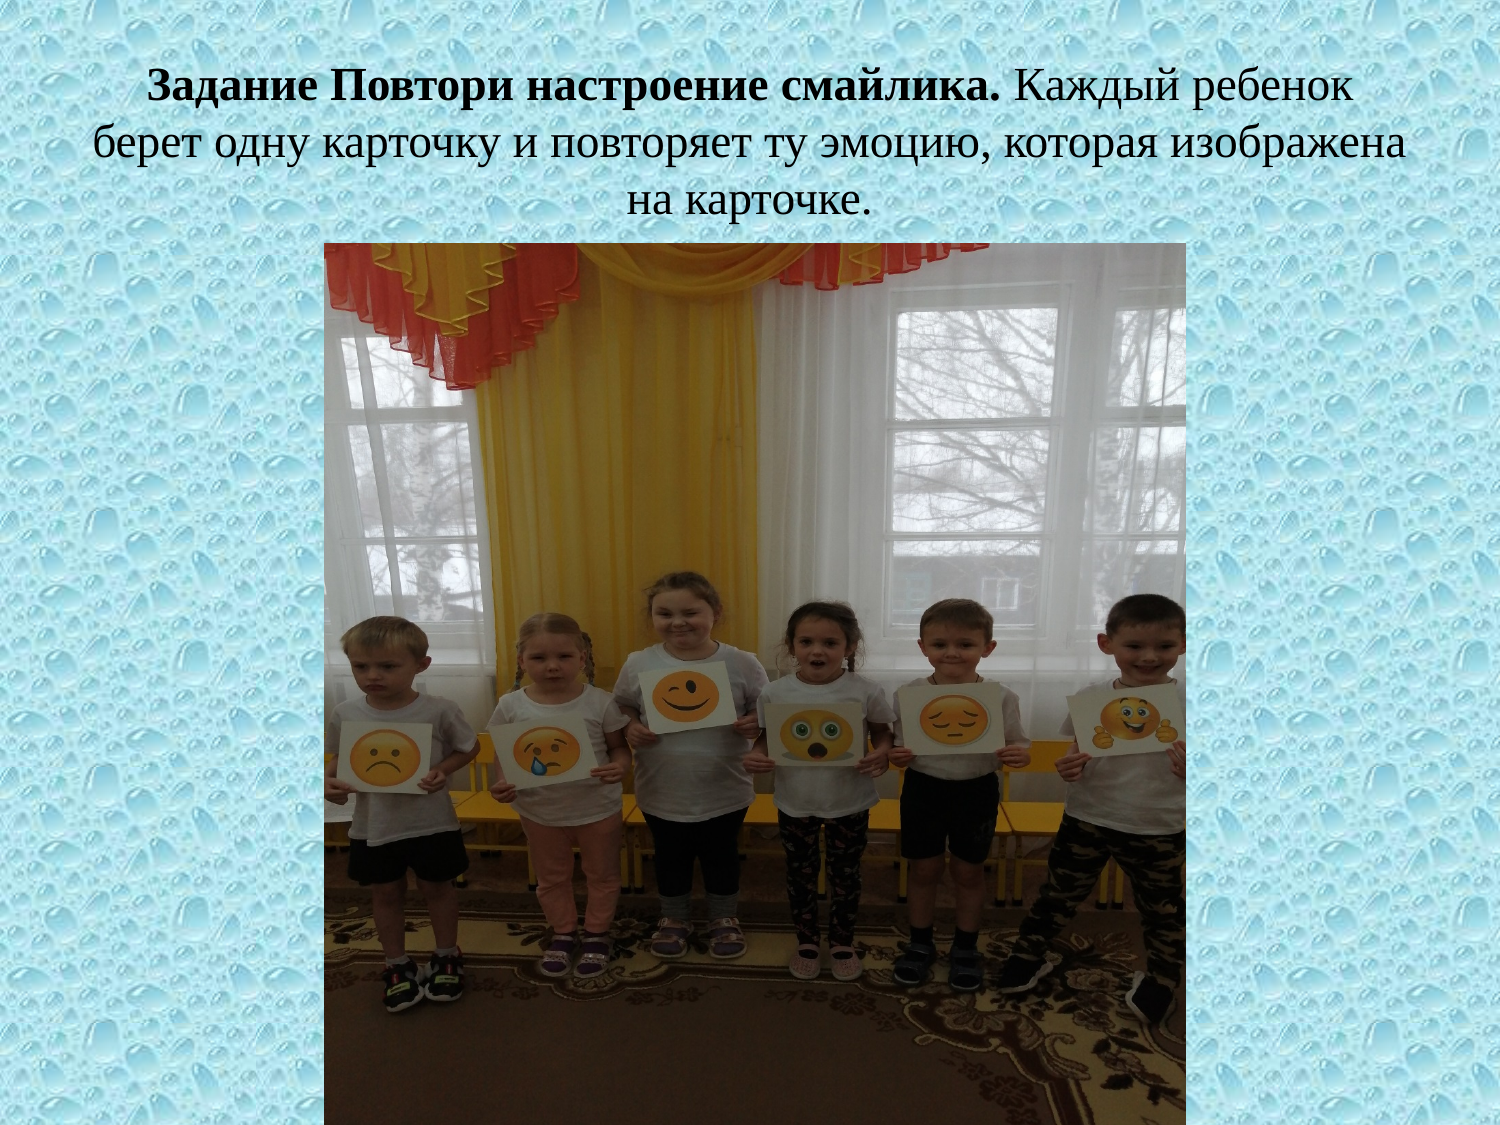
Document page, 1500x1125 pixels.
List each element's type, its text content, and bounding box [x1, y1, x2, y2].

title Задание Повтори настроение смайлика. Каждый ребенок берет одну карточку и повторяет ту эмоцию, которая изображена на карточке. [75, 45, 1425, 233]
picture [0, 0, 1500, 1125]
